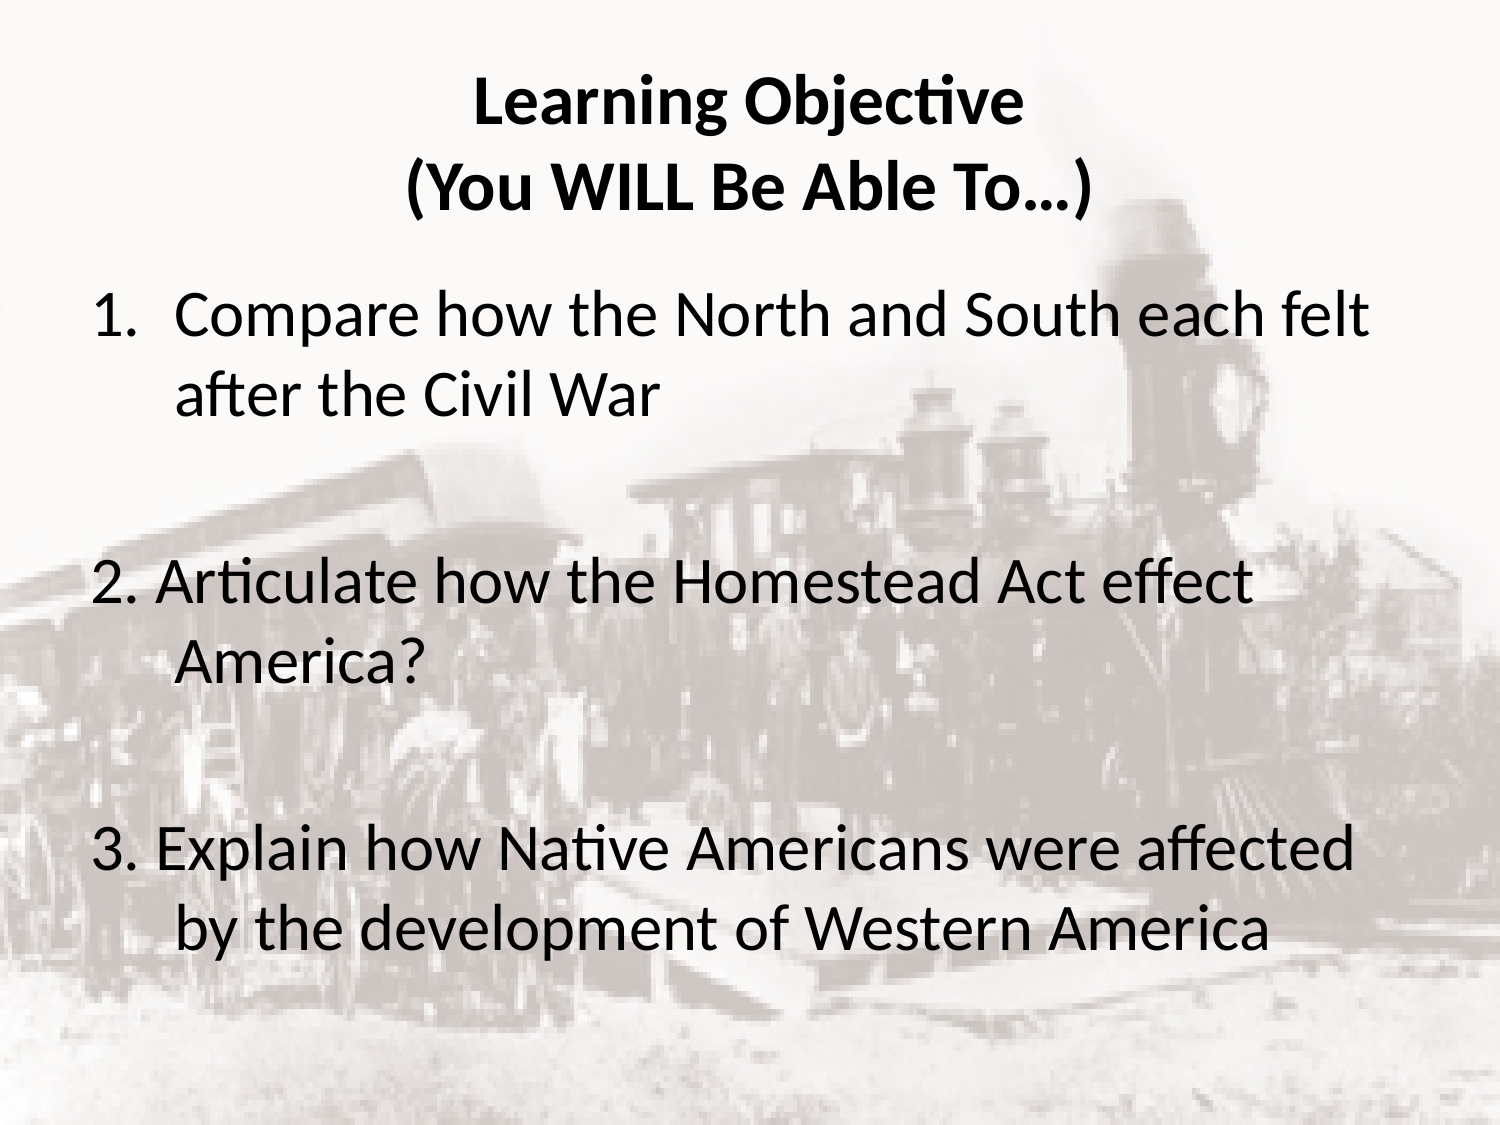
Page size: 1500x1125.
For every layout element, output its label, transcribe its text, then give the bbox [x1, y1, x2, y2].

list Compare how the North and South each felt after the Civil War 2. Articulate how the Homestead Act effect America? 3. Explain how Native Americans were affected by the development of Western America [75, 262, 1425, 1063]
title Learning Objective (You WILL Be Able To…) [75, 45, 1425, 233]
